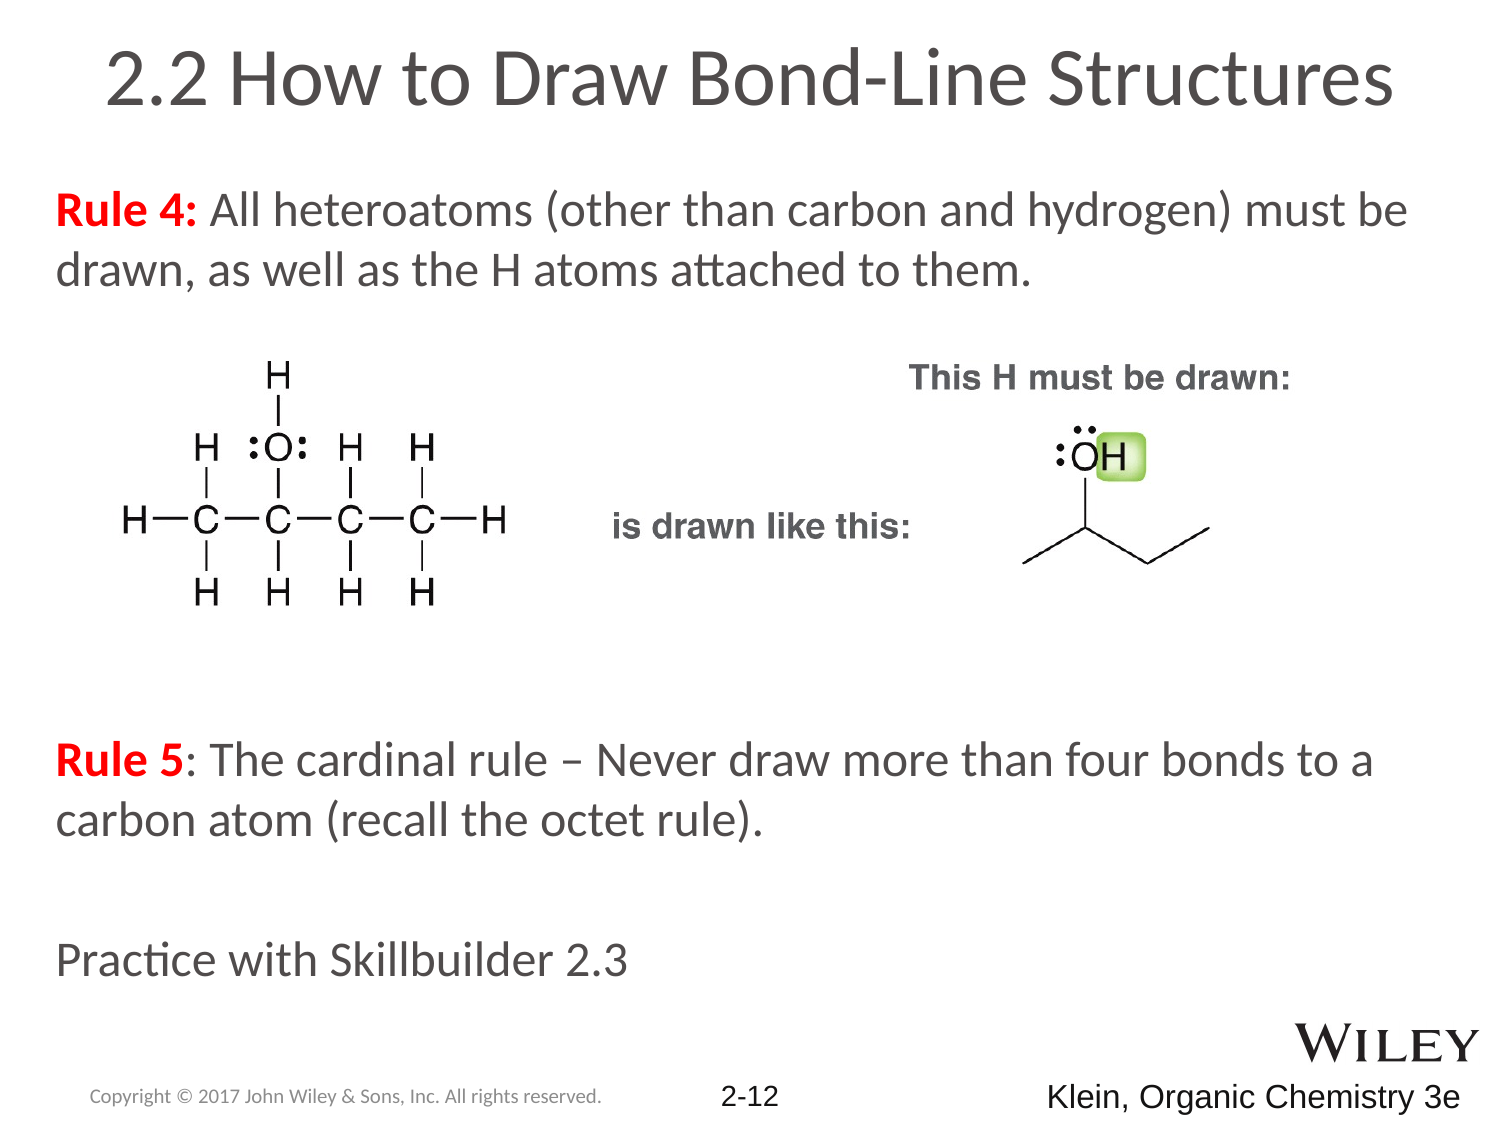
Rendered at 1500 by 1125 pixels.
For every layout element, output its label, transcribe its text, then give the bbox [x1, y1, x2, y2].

title 2.2 How to Draw Bond-Line Structures [74, 0, 1426, 167]
picture [1292, 1021, 1480, 1065]
footer Klein, Organic Chemistry 3e [1010, 1065, 1486, 1125]
picture [112, 346, 1308, 624]
slide_number 2-12 [575, 1065, 925, 1125]
slide_number Copyright © 2017 John Wiley & Sons, Inc. All rights reserved. [75, 1065, 575, 1125]
list Rule 4: All heteroatoms (other than carbon and hydrogen) must be drawn, as well as the H atoms attached to them. Rule 5: The cardinal rule – Never draw more than four bonds to a carbon atom (recall the octet rule). Practice with Skillbuilder 2.3 [40, 168, 1466, 1043]
